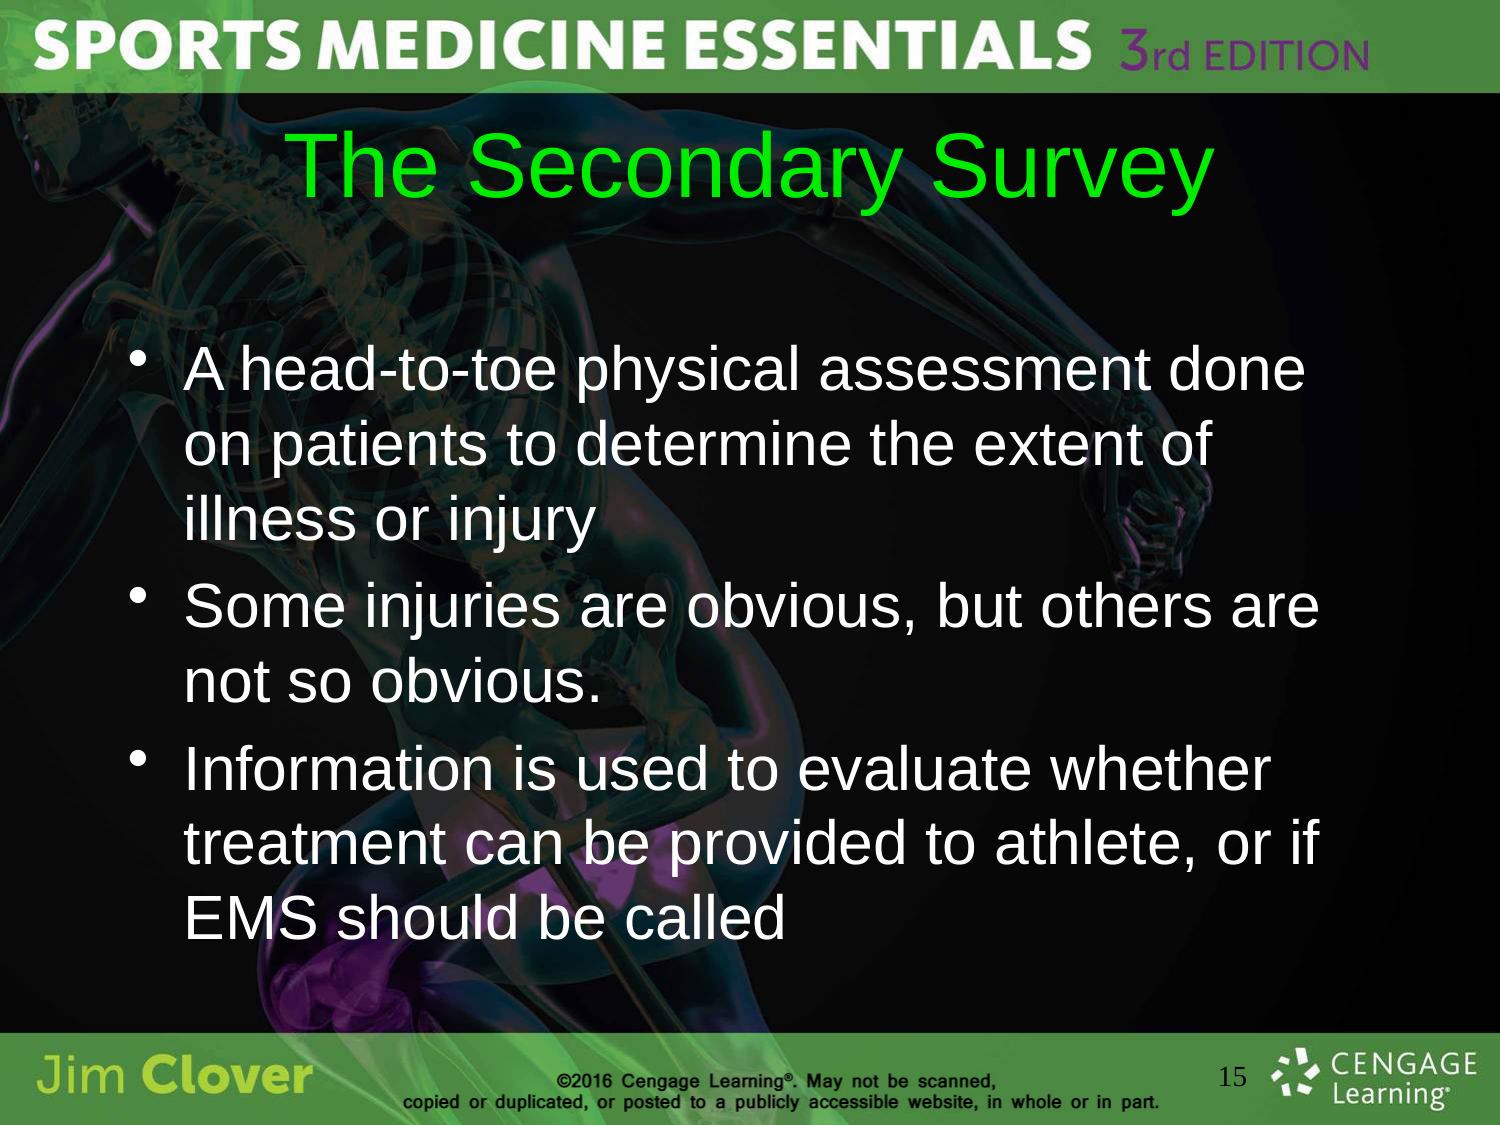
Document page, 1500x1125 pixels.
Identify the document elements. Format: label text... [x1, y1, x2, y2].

picture [0, 0, 1500, 1125]
slide_number 15 [950, 1050, 1263, 1125]
title The Secondary Survey [112, 106, 1388, 232]
list A head-to-toe physical assessment done on patients to determine the extent of illness or injury Some injuries are obvious, but others are not so obvious. Information is used to evaluate whether treatment can be provided to athlete, or if EMS should be called [112, 320, 1388, 1008]
